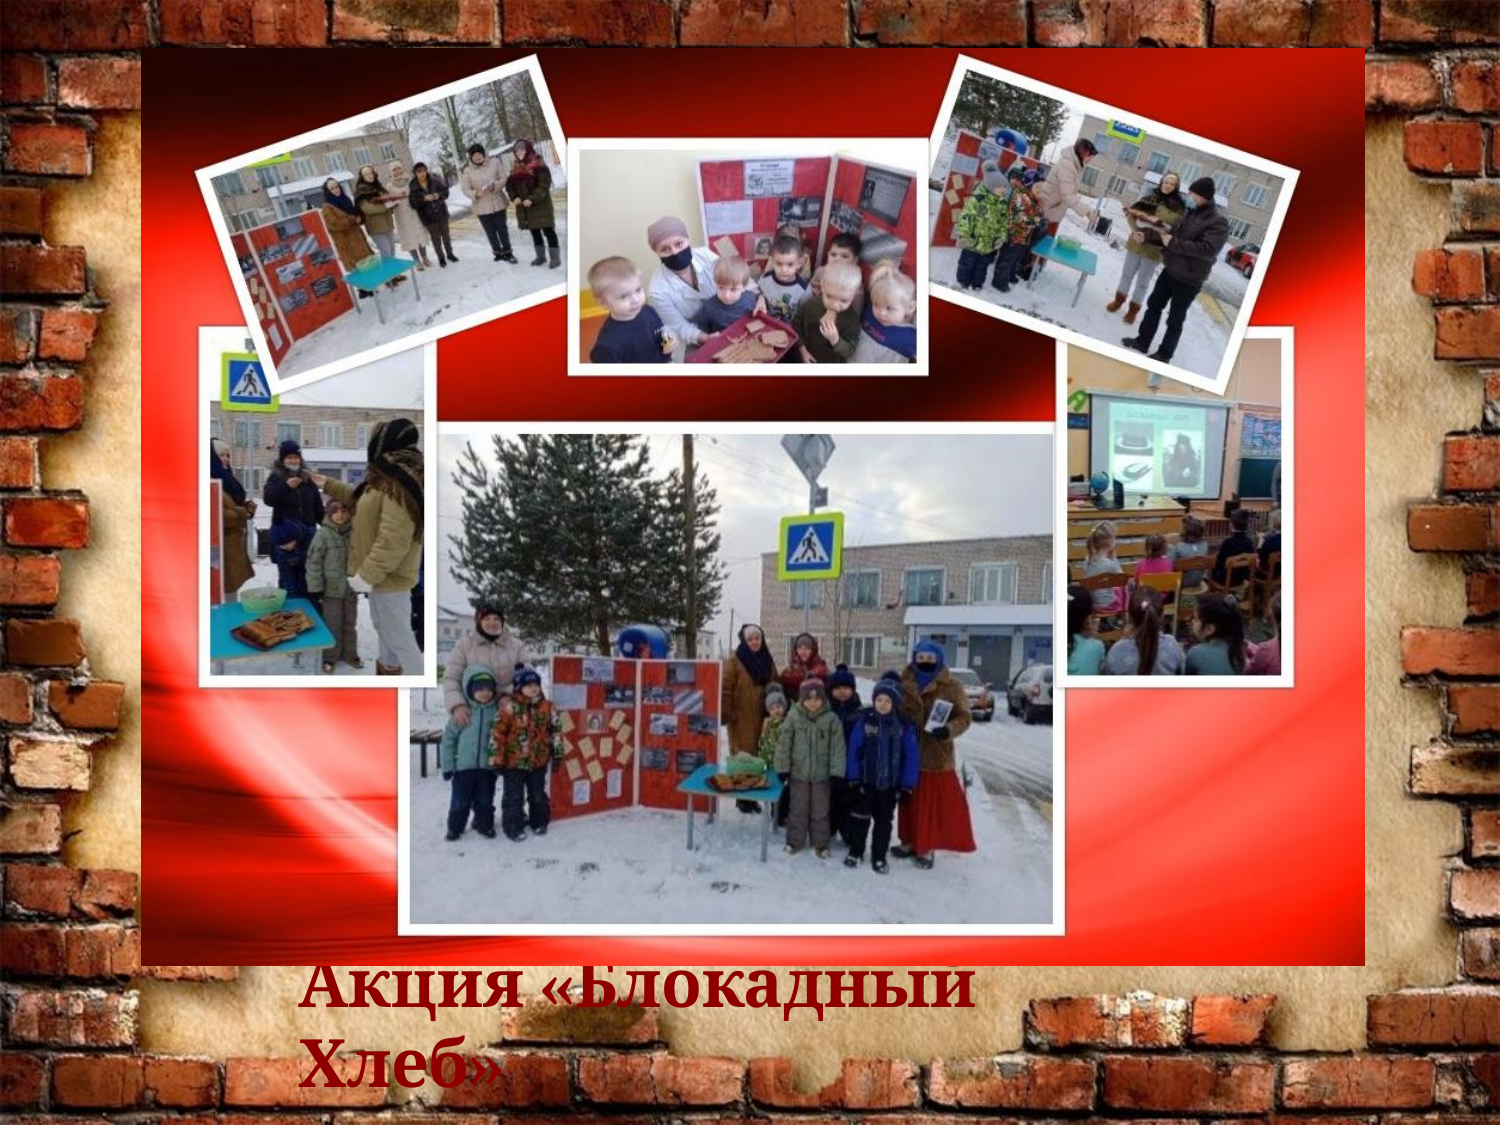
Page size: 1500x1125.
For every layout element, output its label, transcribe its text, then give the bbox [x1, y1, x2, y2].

picture [0, 0, 1500, 1125]
text_box Акция «Блокадный Хлеб» [296, 974, 1134, 1101]
